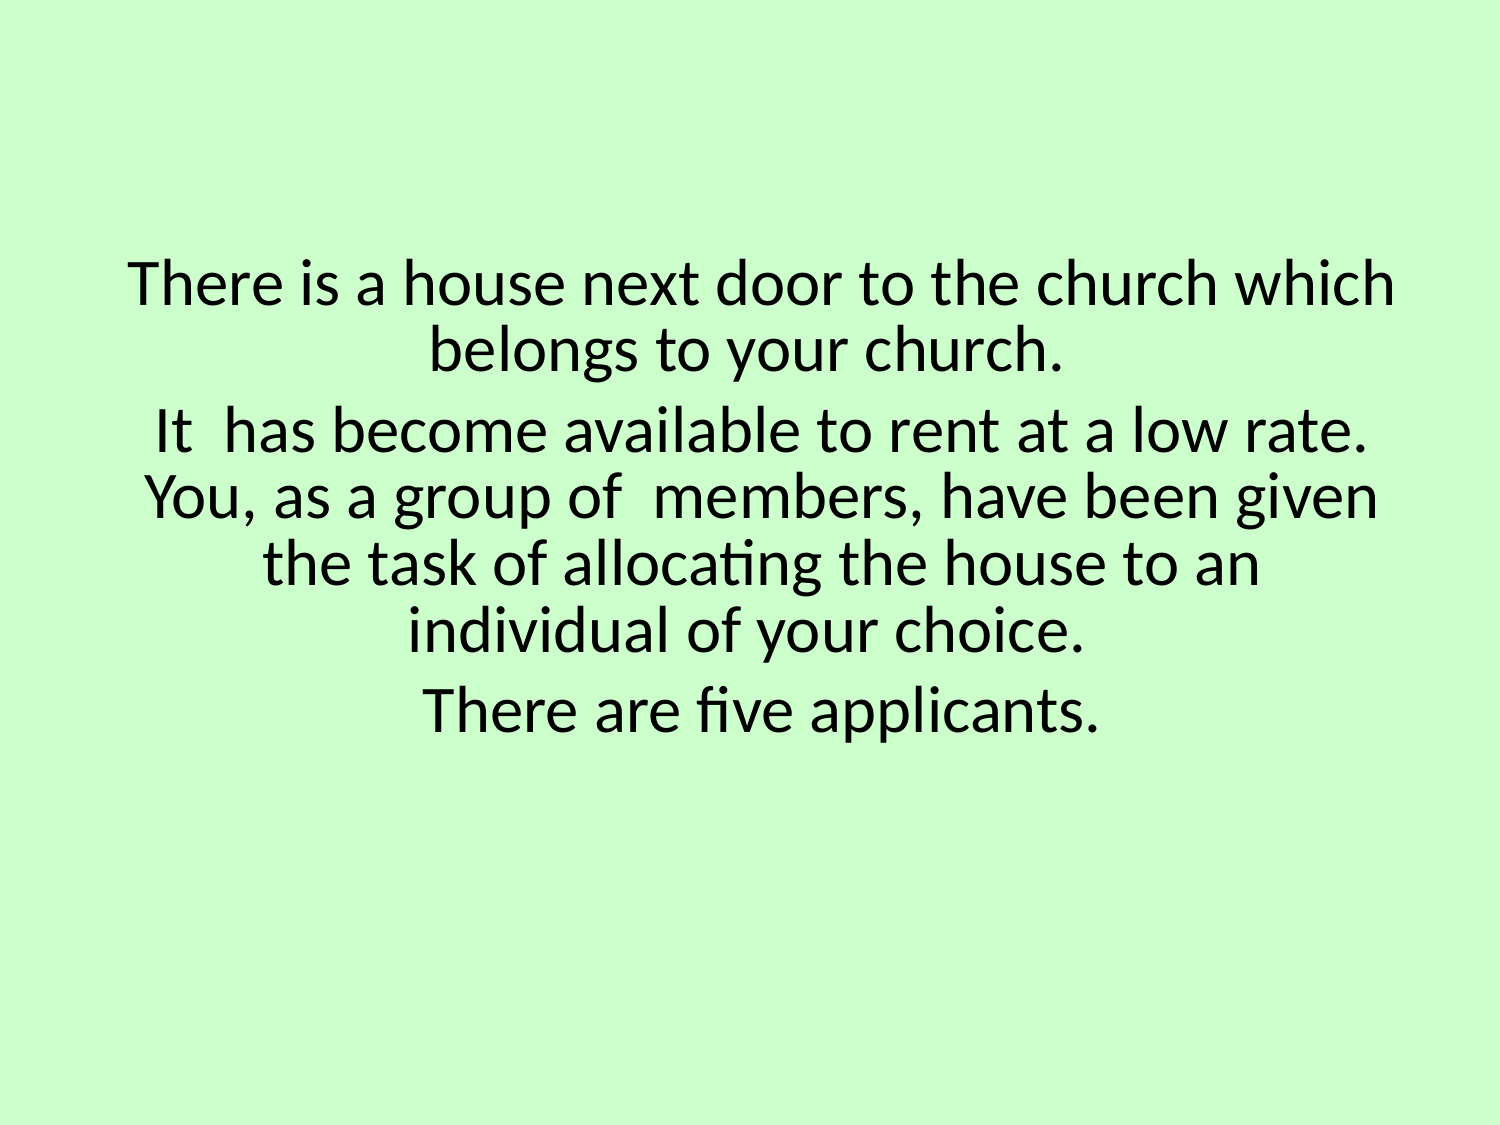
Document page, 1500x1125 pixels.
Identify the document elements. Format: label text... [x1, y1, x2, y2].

subtitle There is a house next door to the church which belongs to your church. It has become available to rent at a low rate. You, as a group of members, have been given the task of allocating the house to an individual of your choice. There are five applicants. [112, 247, 1413, 950]
